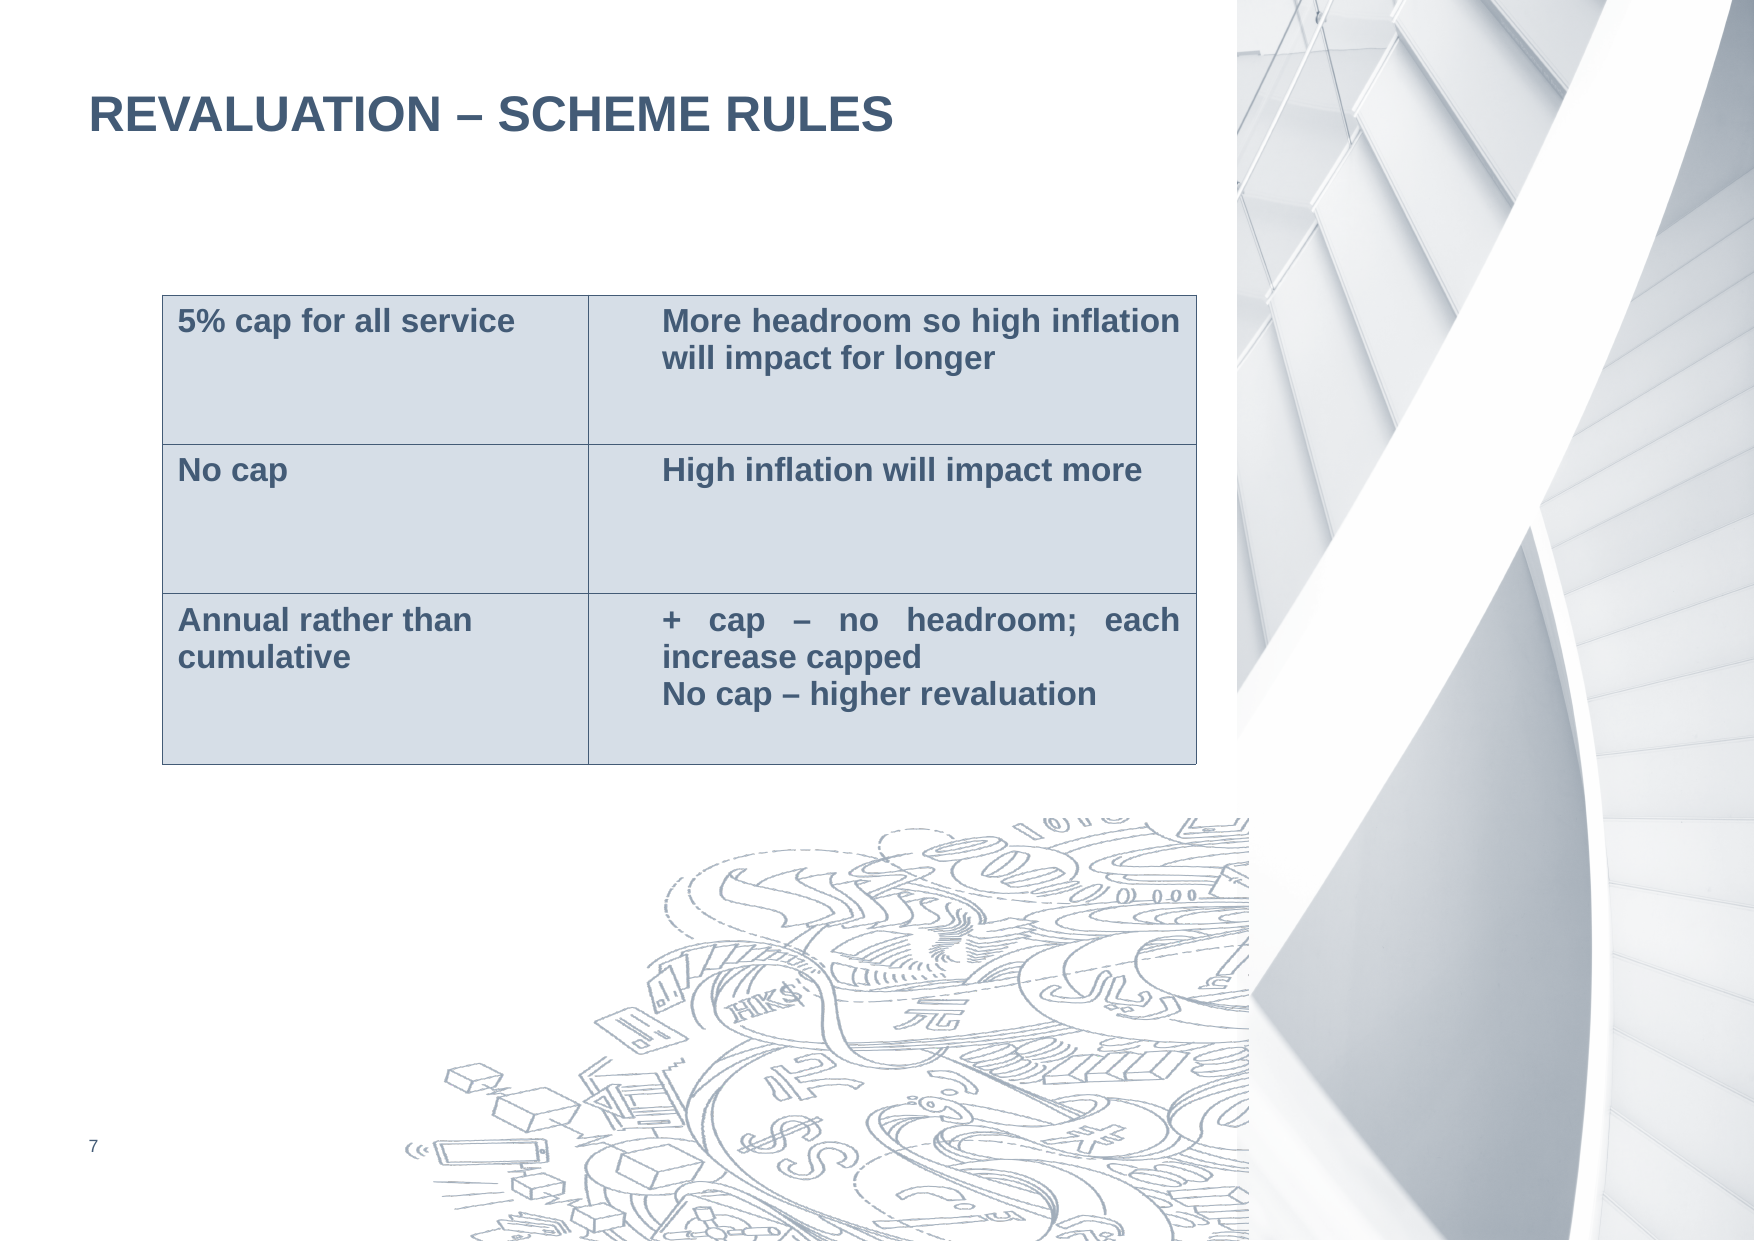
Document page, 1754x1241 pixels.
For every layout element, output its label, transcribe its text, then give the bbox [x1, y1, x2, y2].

table_cell Annual rather than cumulative [163, 594, 588, 764]
picture [284, 0, 1754, 1241]
list [148, 242, 1237, 1081]
table_cell No cap [163, 445, 588, 593]
table_cell High inflation will impact more [589, 445, 1196, 593]
table_header More headroom so high inflation will impact for longer [589, 296, 1196, 444]
table_header 5% cap for all service [163, 296, 588, 444]
slide_number 7 [88, 1135, 284, 1157]
table_cell + cap – no headroom; each increase capped No cap – higher revaluation [589, 594, 1196, 764]
title revaluation – scheme rules [88, 88, 1237, 213]
